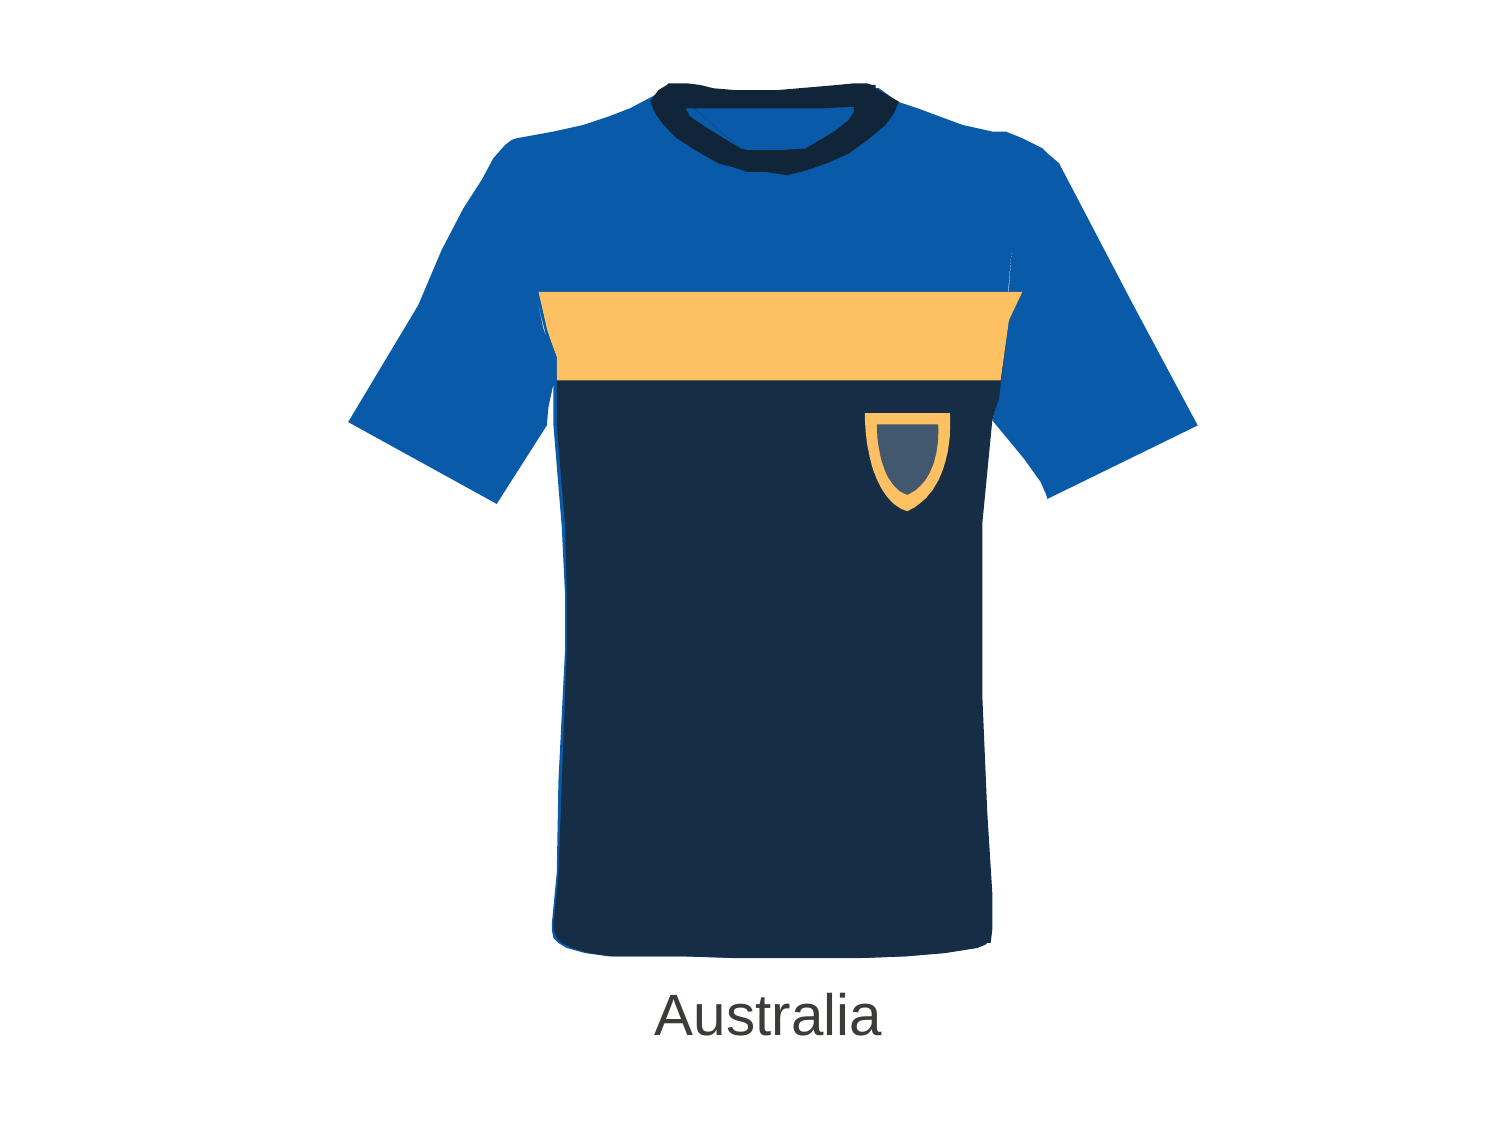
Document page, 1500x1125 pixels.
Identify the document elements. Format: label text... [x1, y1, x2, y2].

text_box [348, 95, 1198, 954]
text_box [876, 424, 939, 495]
text_box [650, 83, 899, 176]
text_box [553, 378, 1002, 958]
text_box [864, 413, 951, 512]
text_box [538, 291, 1023, 381]
text_box Australia [640, 969, 898, 1055]
